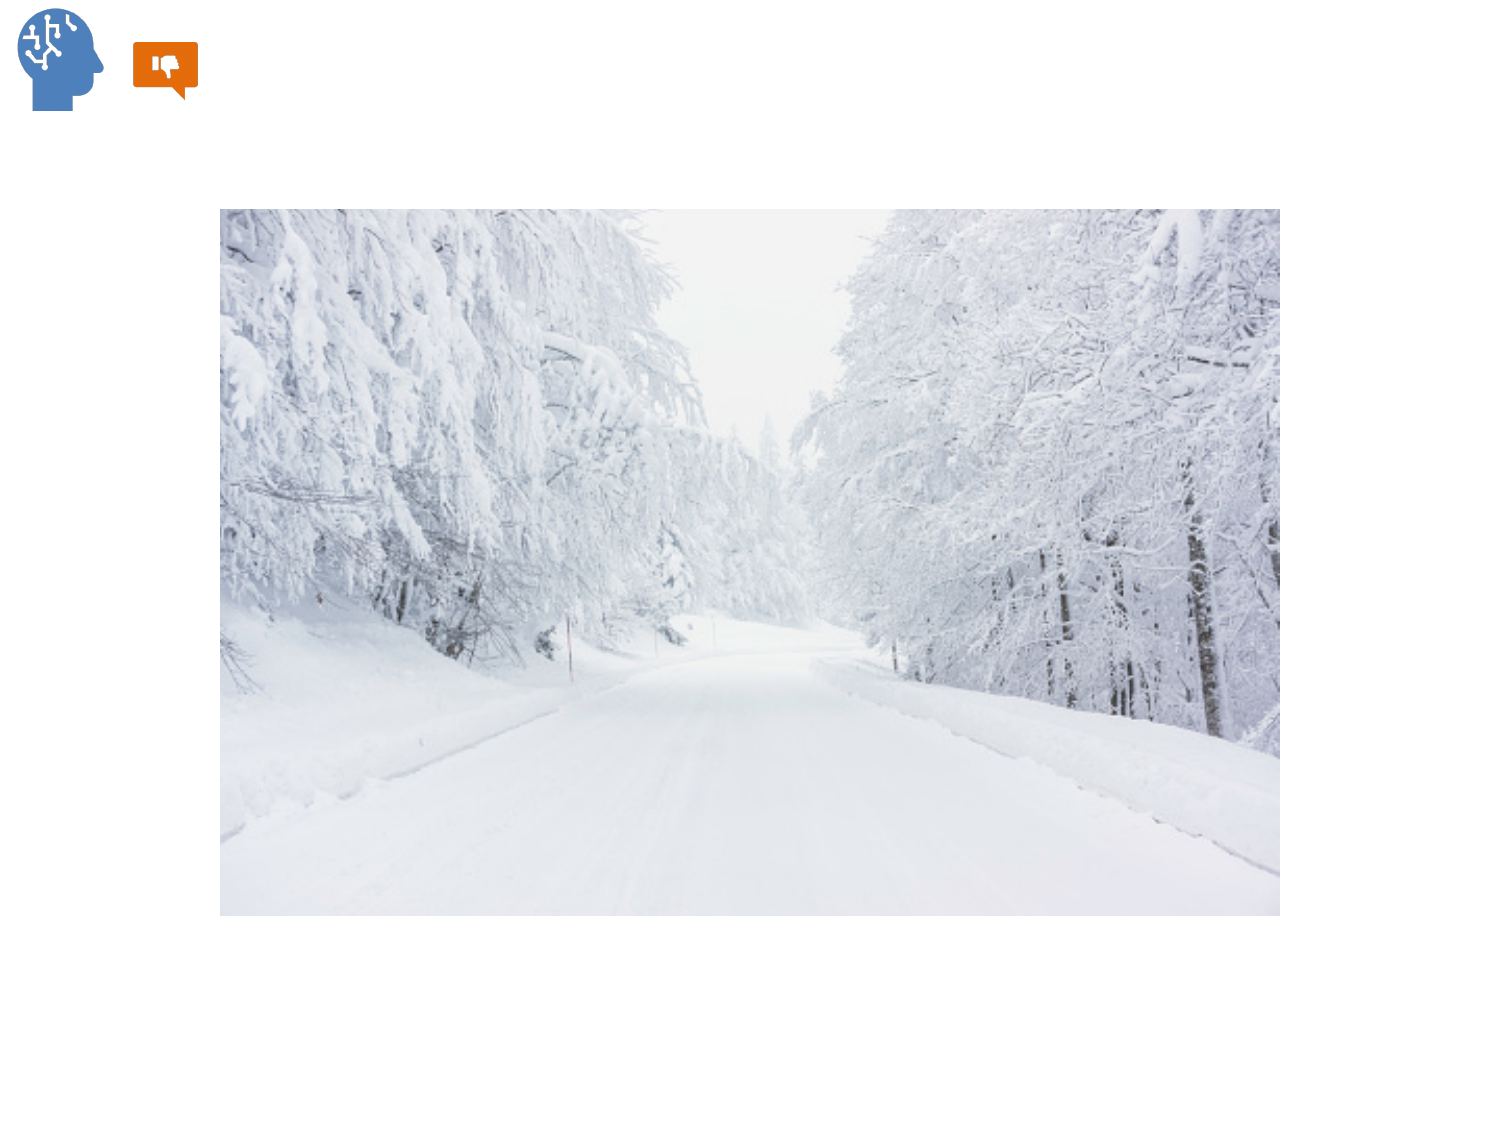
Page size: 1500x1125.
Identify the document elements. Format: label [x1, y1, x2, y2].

picture [120, 25, 211, 116]
text_box [0, 0, 115, 121]
picture [219, 209, 1280, 916]
